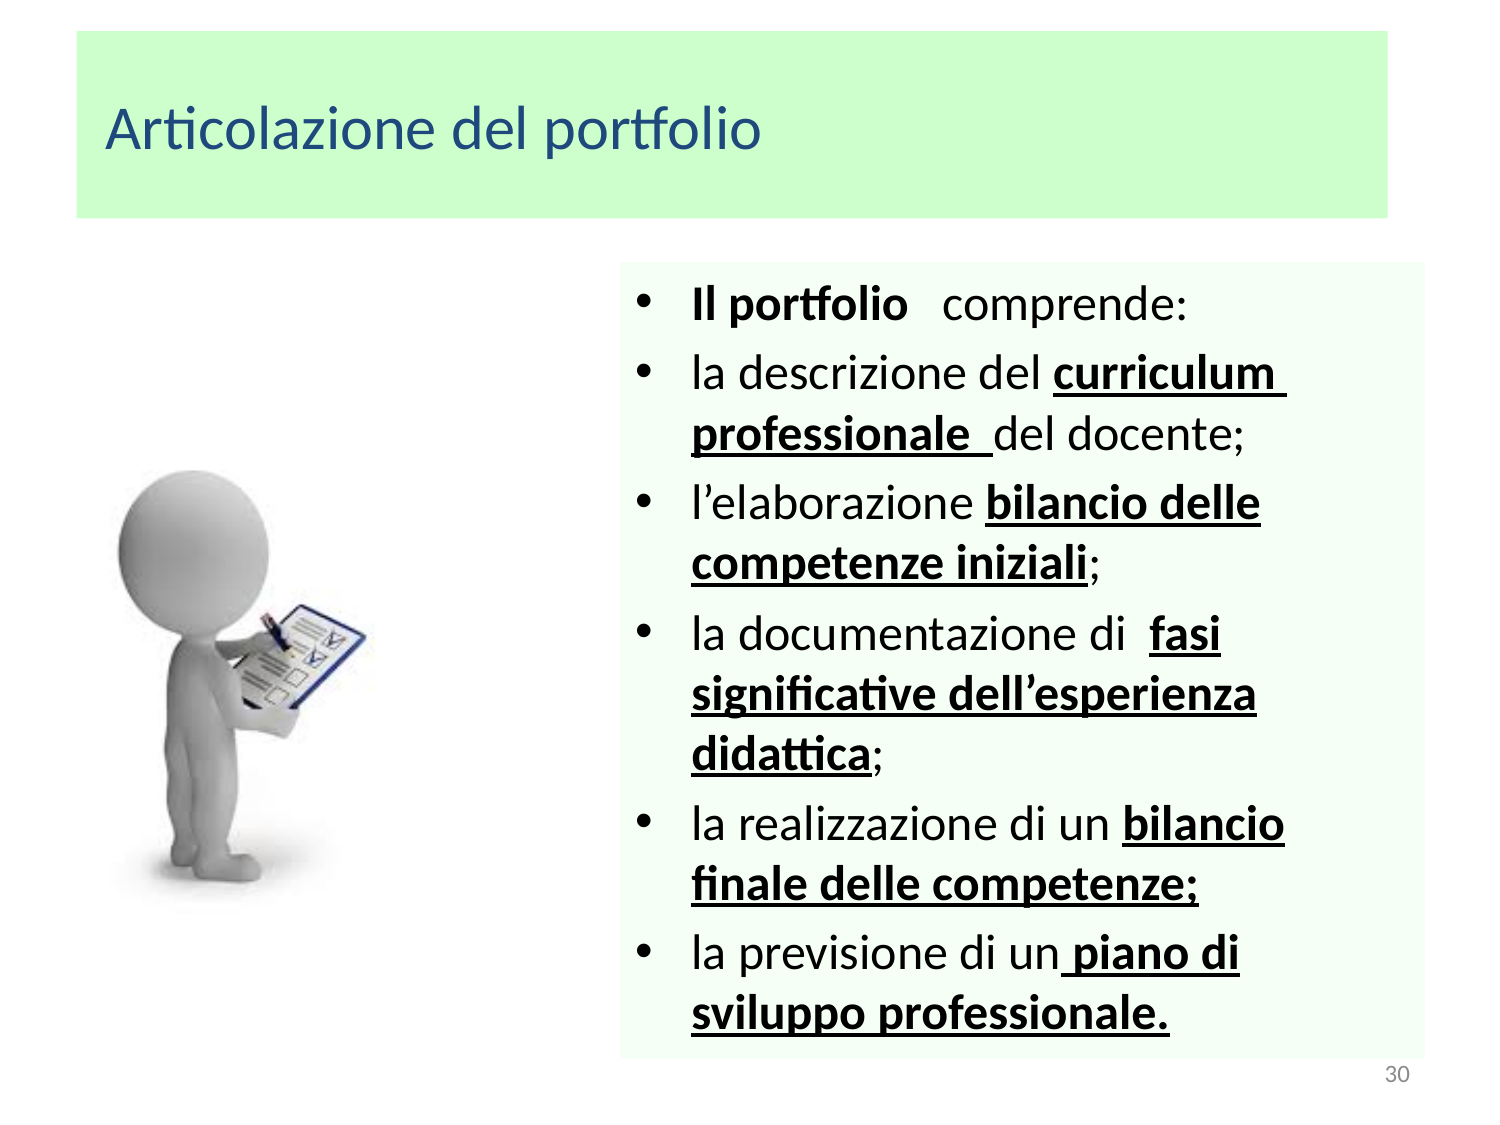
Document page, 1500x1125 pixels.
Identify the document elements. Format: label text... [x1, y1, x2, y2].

text_box Articolazione del portfolio [76, 31, 1388, 219]
picture [76, 420, 514, 929]
slide_number 30 [1074, 1042, 1425, 1103]
list Il portfolio comprende: la descrizione del curriculum professionale del docente; l’elaborazione bilancio delle competenze iniziali; la documentazione di fasi significative dell’esperienza didattica; la realizzazione di un bilancio finale delle competenze; la previsione di un piano di sviluppo professionale. [620, 262, 1425, 1059]
